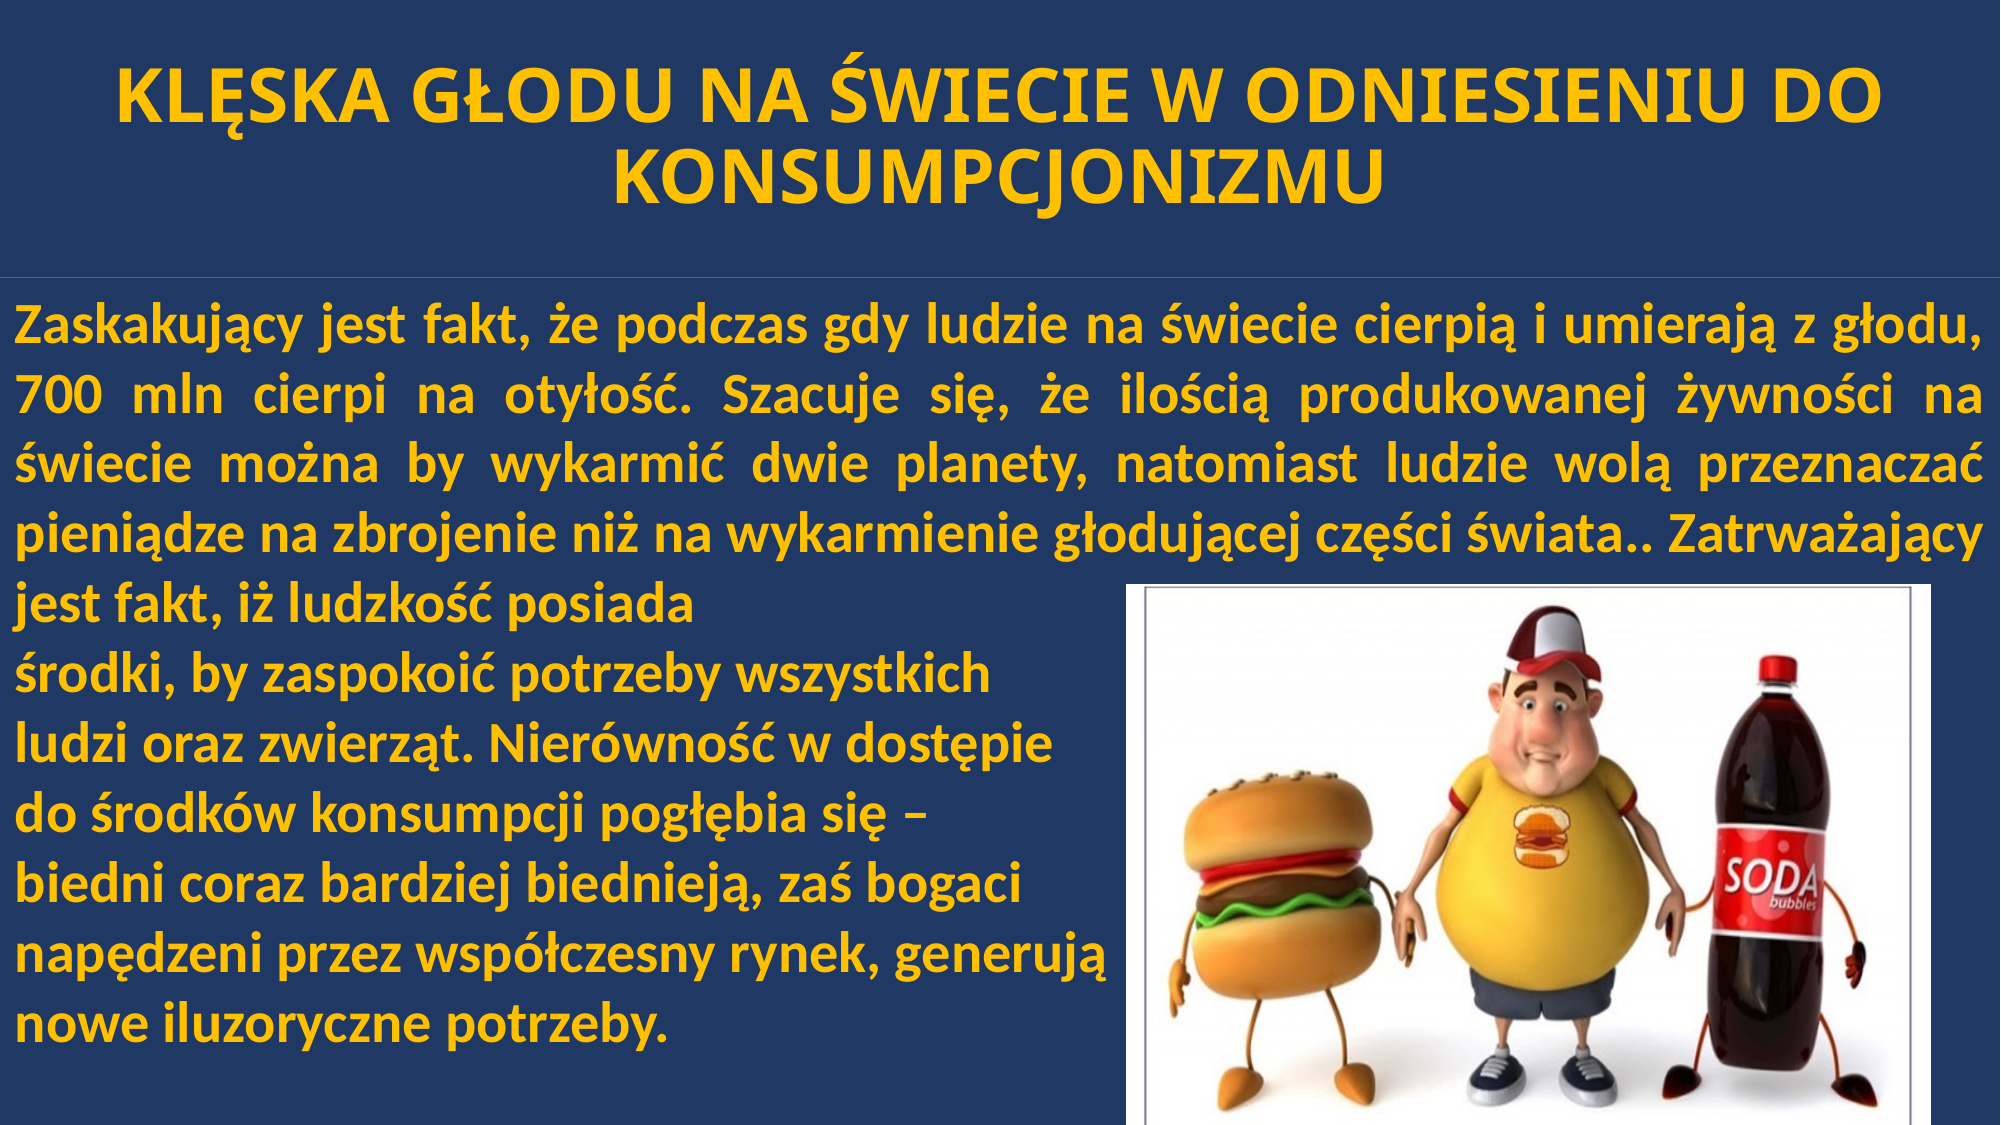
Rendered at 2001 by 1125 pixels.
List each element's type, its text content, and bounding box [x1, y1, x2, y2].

picture [1126, 584, 1931, 1125]
title KLĘSKA GŁODU NA ŚWIECIE W ODNIESIENIU DO KONSUMPCJONIZMU [0, 0, 2000, 277]
text_box Zaskakujący jest fakt, że podczas gdy ludzie na świecie cierpią i umierają z głodu, 700 mln cierpi na otyłość. Szacuje się, że ilością produkowanej żywności na świecie można by wykarmić dwie planety, natomiast ludzie wolą przeznaczać pieniądze na zbrojenie niż na wykarmienie głodującej części świata.. Zatrważający jest fakt, iż ludzkość posiada środki, by zaspokoić potrzeby wszystkich ludzi oraz zwierząt. Nierówność w dostępie do środków konsumpcji pogłębia się – biedni coraz bardziej biednieją, zaś bogaci napędzeni przez współczesny rynek, generują nowe iluzoryczne potrzeby. [0, 277, 2000, 1125]
